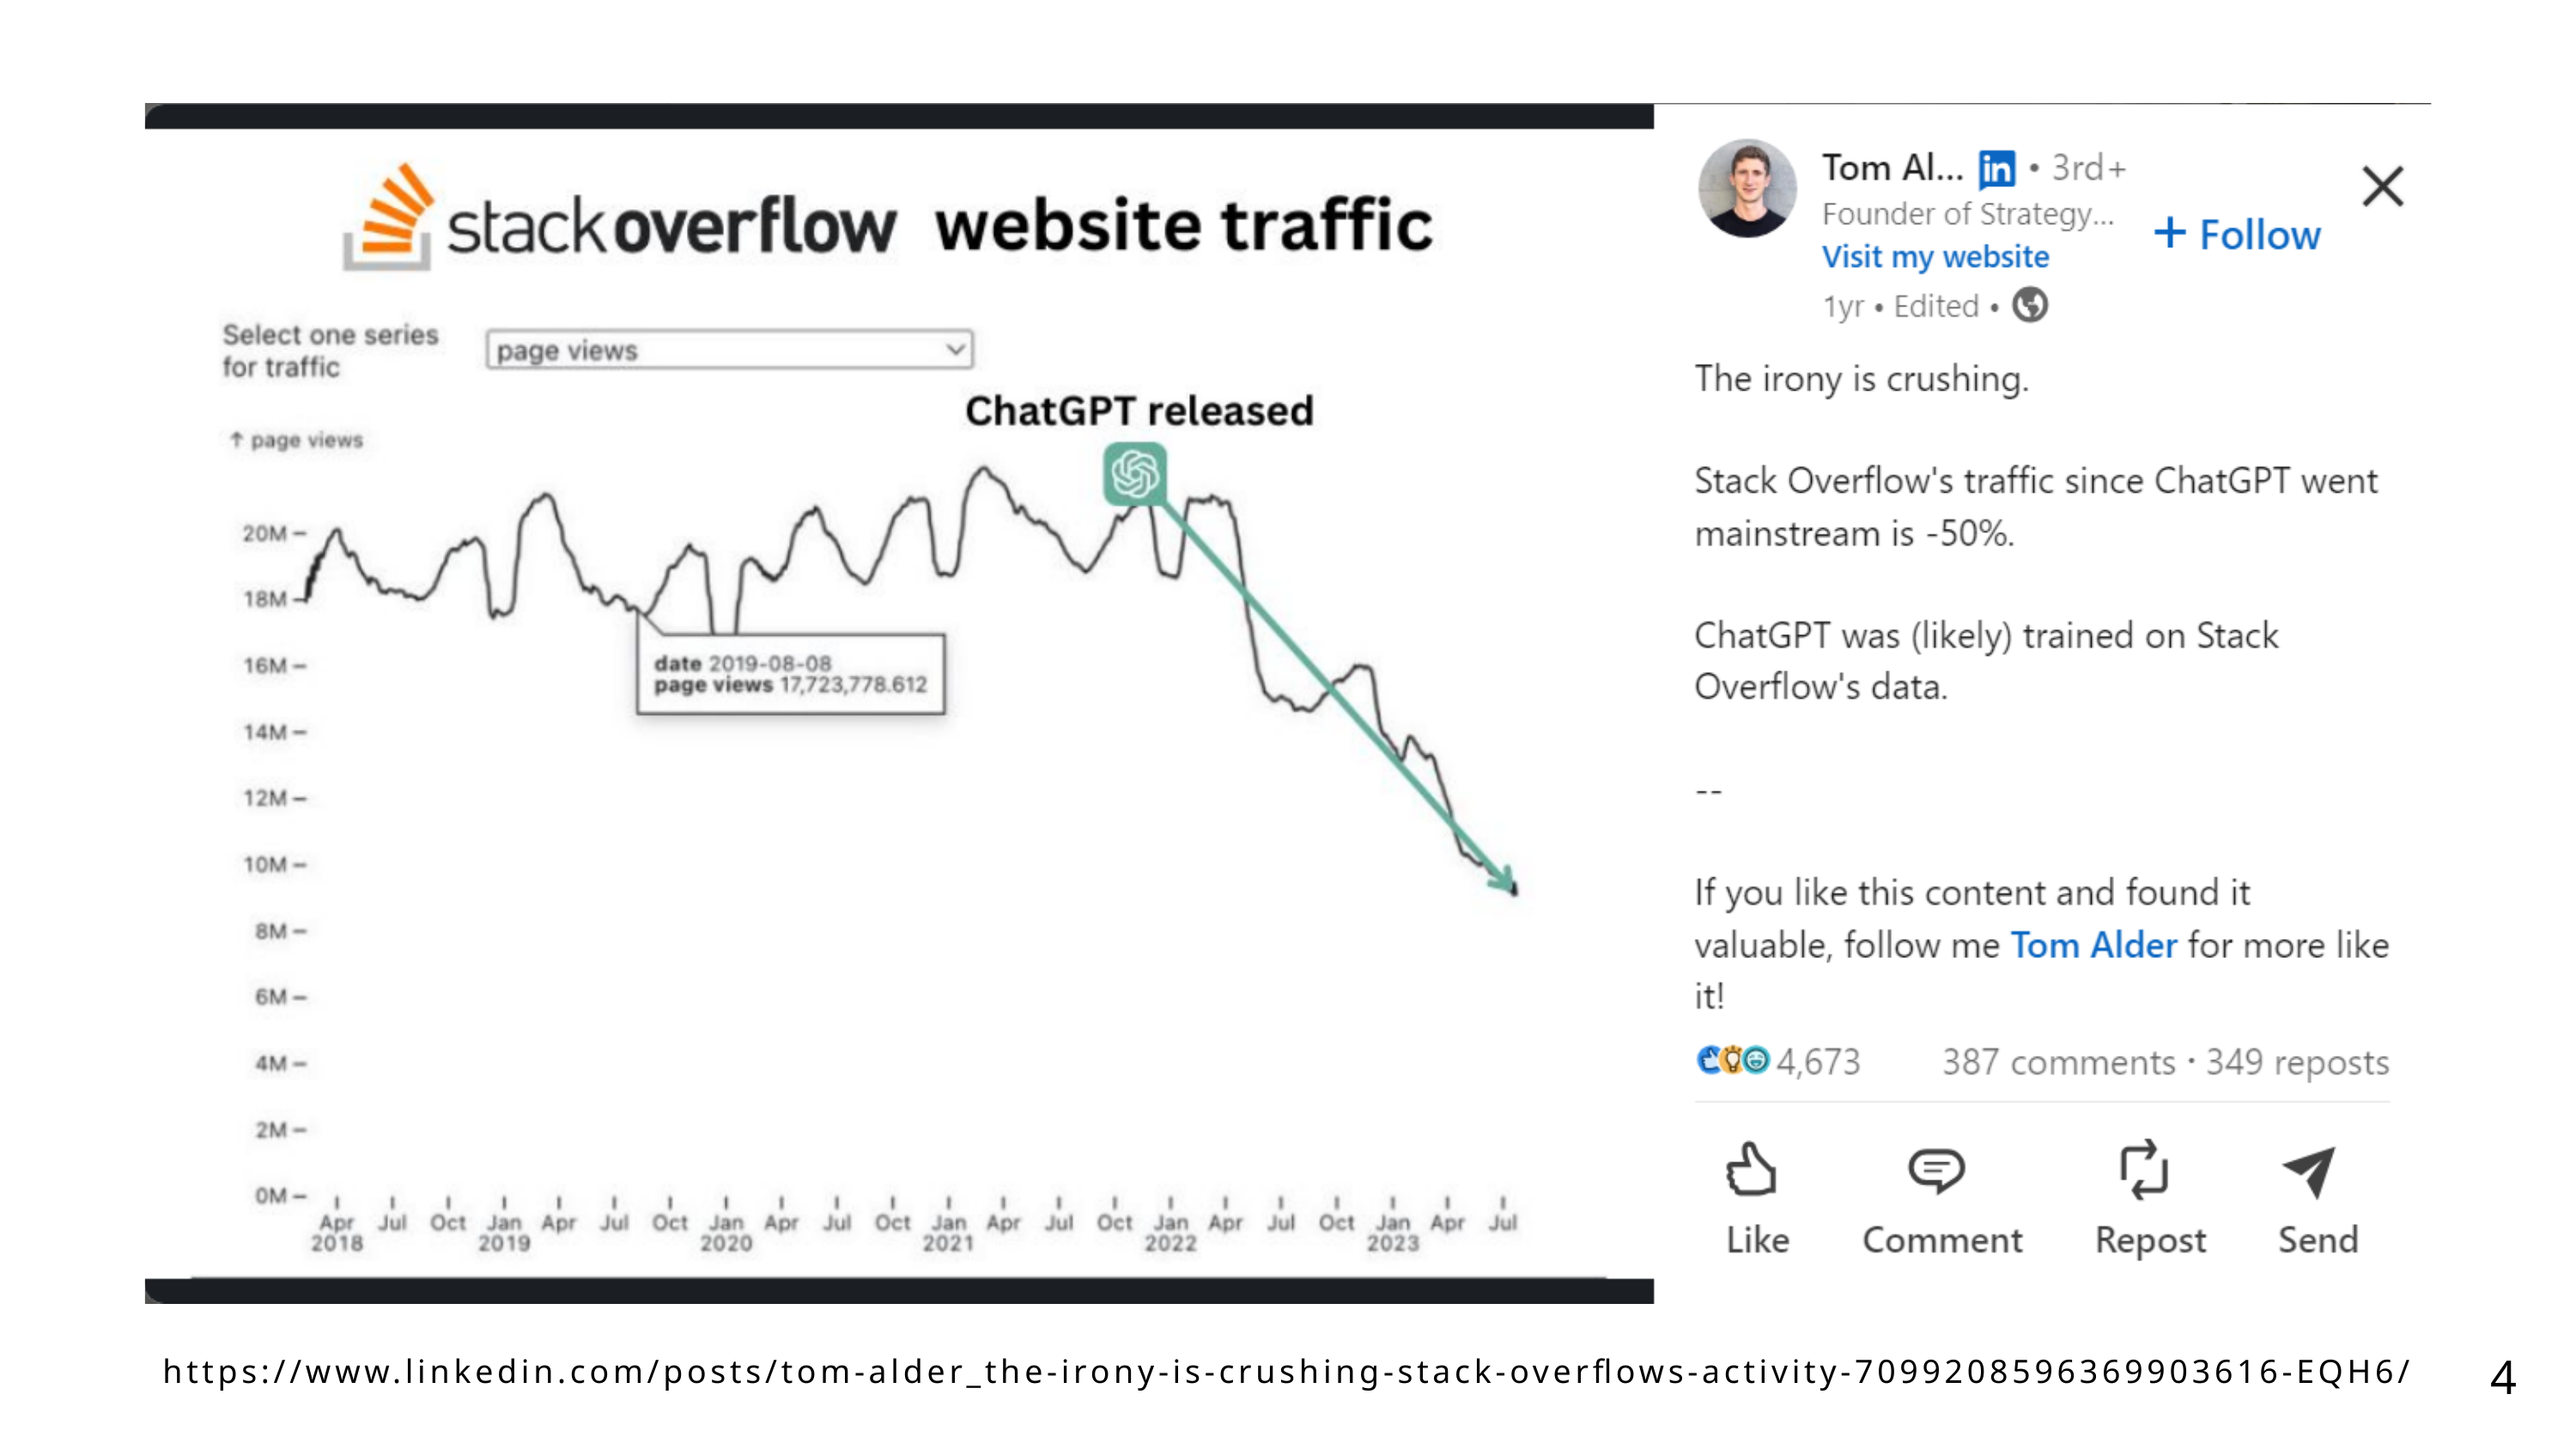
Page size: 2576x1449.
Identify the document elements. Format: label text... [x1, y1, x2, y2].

text_box https://www.linkedin.com/posts/tom-alder_the-irony-is-crushing-stack-overflows-activity-7099208596369903616-EQH6/ [144, 1325, 2426, 1390]
text_box [144, 103, 2432, 1304]
text_box 4 [2426, 1310, 2518, 1404]
